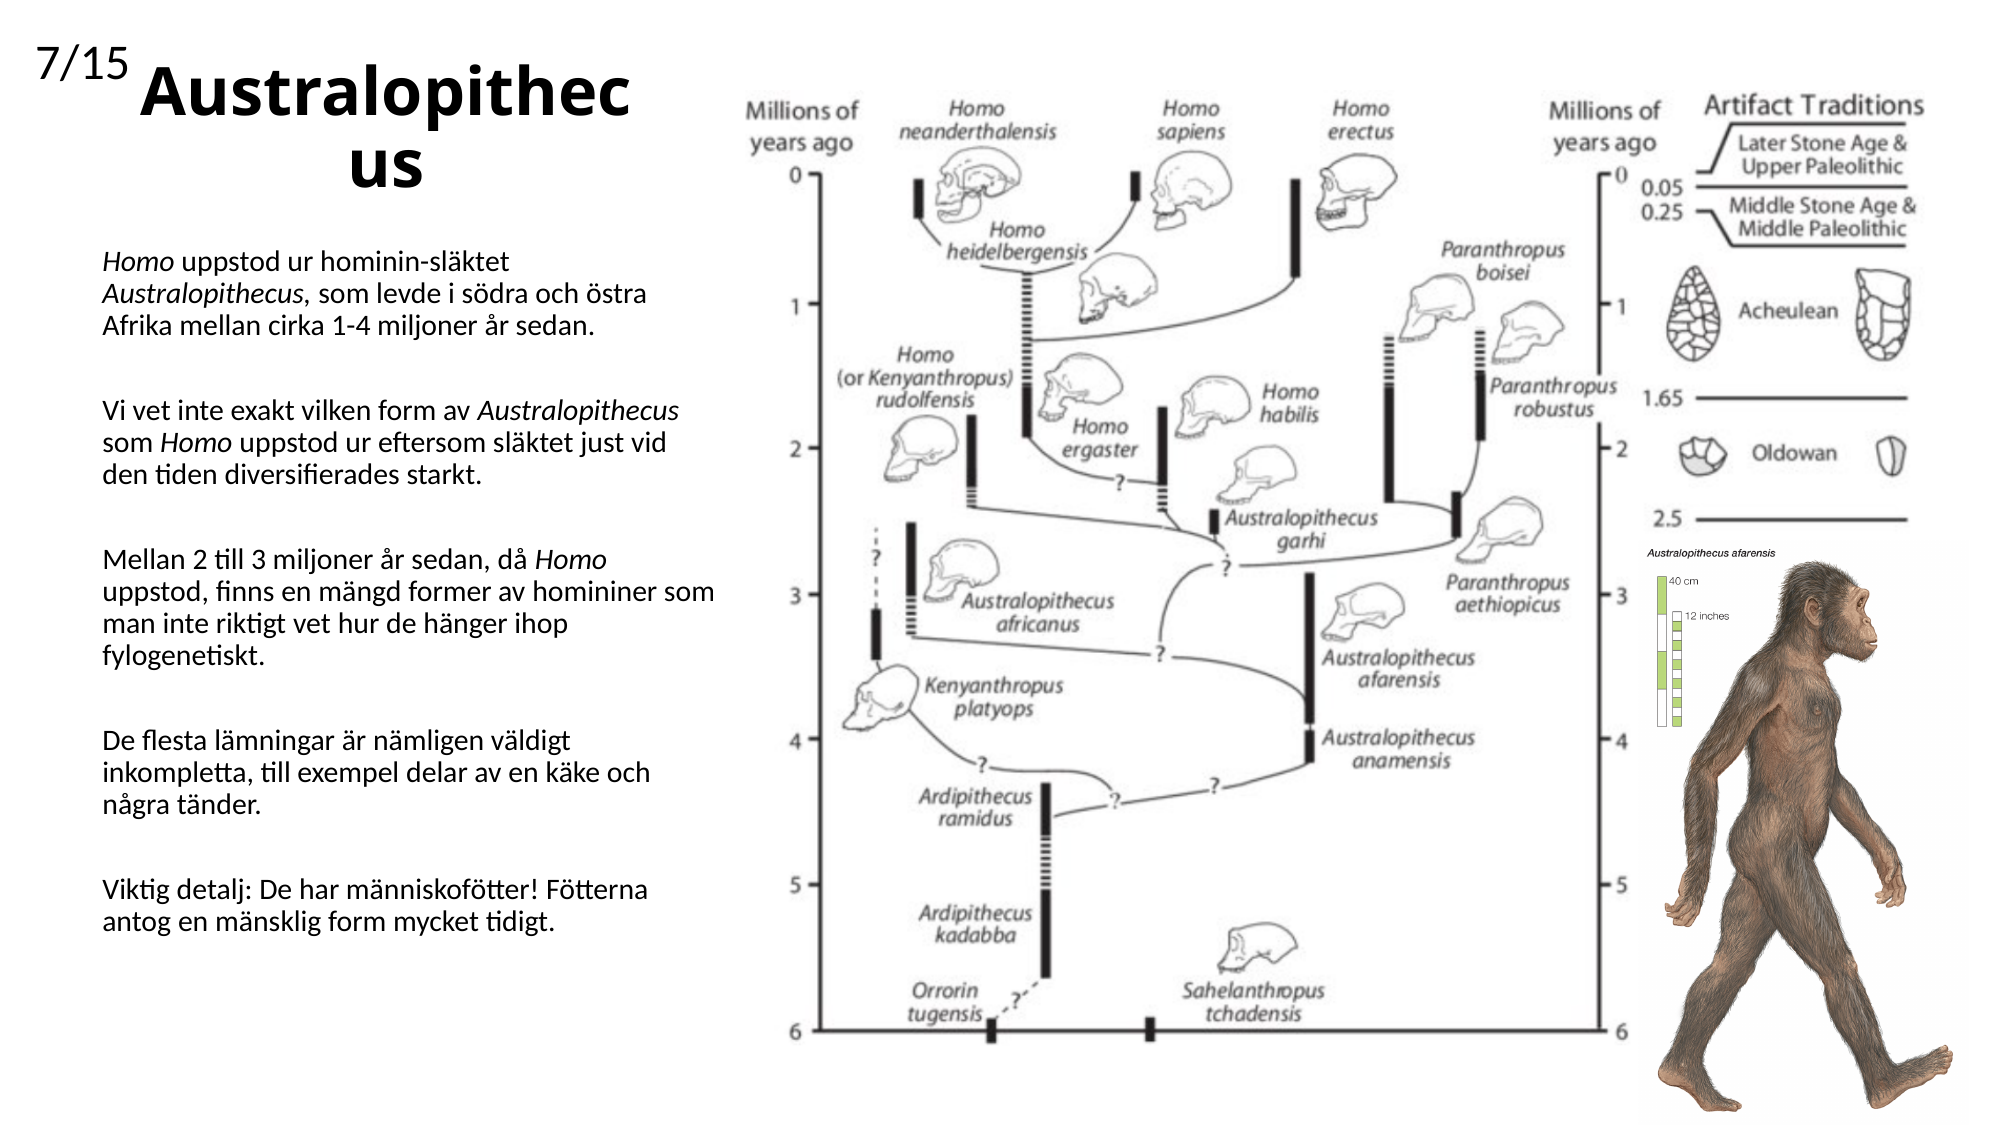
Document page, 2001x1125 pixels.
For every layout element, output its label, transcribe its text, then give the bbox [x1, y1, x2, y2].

title Australopithecus [122, 21, 651, 238]
picture [713, 65, 1969, 1125]
list Homo uppstod ur hominin-släktet Australopithecus, som levde i södra och östra Afrika mellan cirka 1-4 miljoner år sedan. Vi vet inte exakt vilken form av Australopithecus som Homo uppstod ur eftersom släktet just vid den tiden diversifierades starkt. Mellan 2 till 3 miljoner år sedan, då Homo uppstod, finns en mängd former av homininer som man inte riktigt vet hur de hänger ihop fylogenetiskt. De flesta lämningar är nämligen väldigt inkompletta, till exempel delar av en käke och några tänder. Viktig detalj: De har människofötter! Fötterna antog en mänsklig form mycket tidigt. [87, 238, 713, 966]
text_box 7/15 [20, 22, 145, 98]
